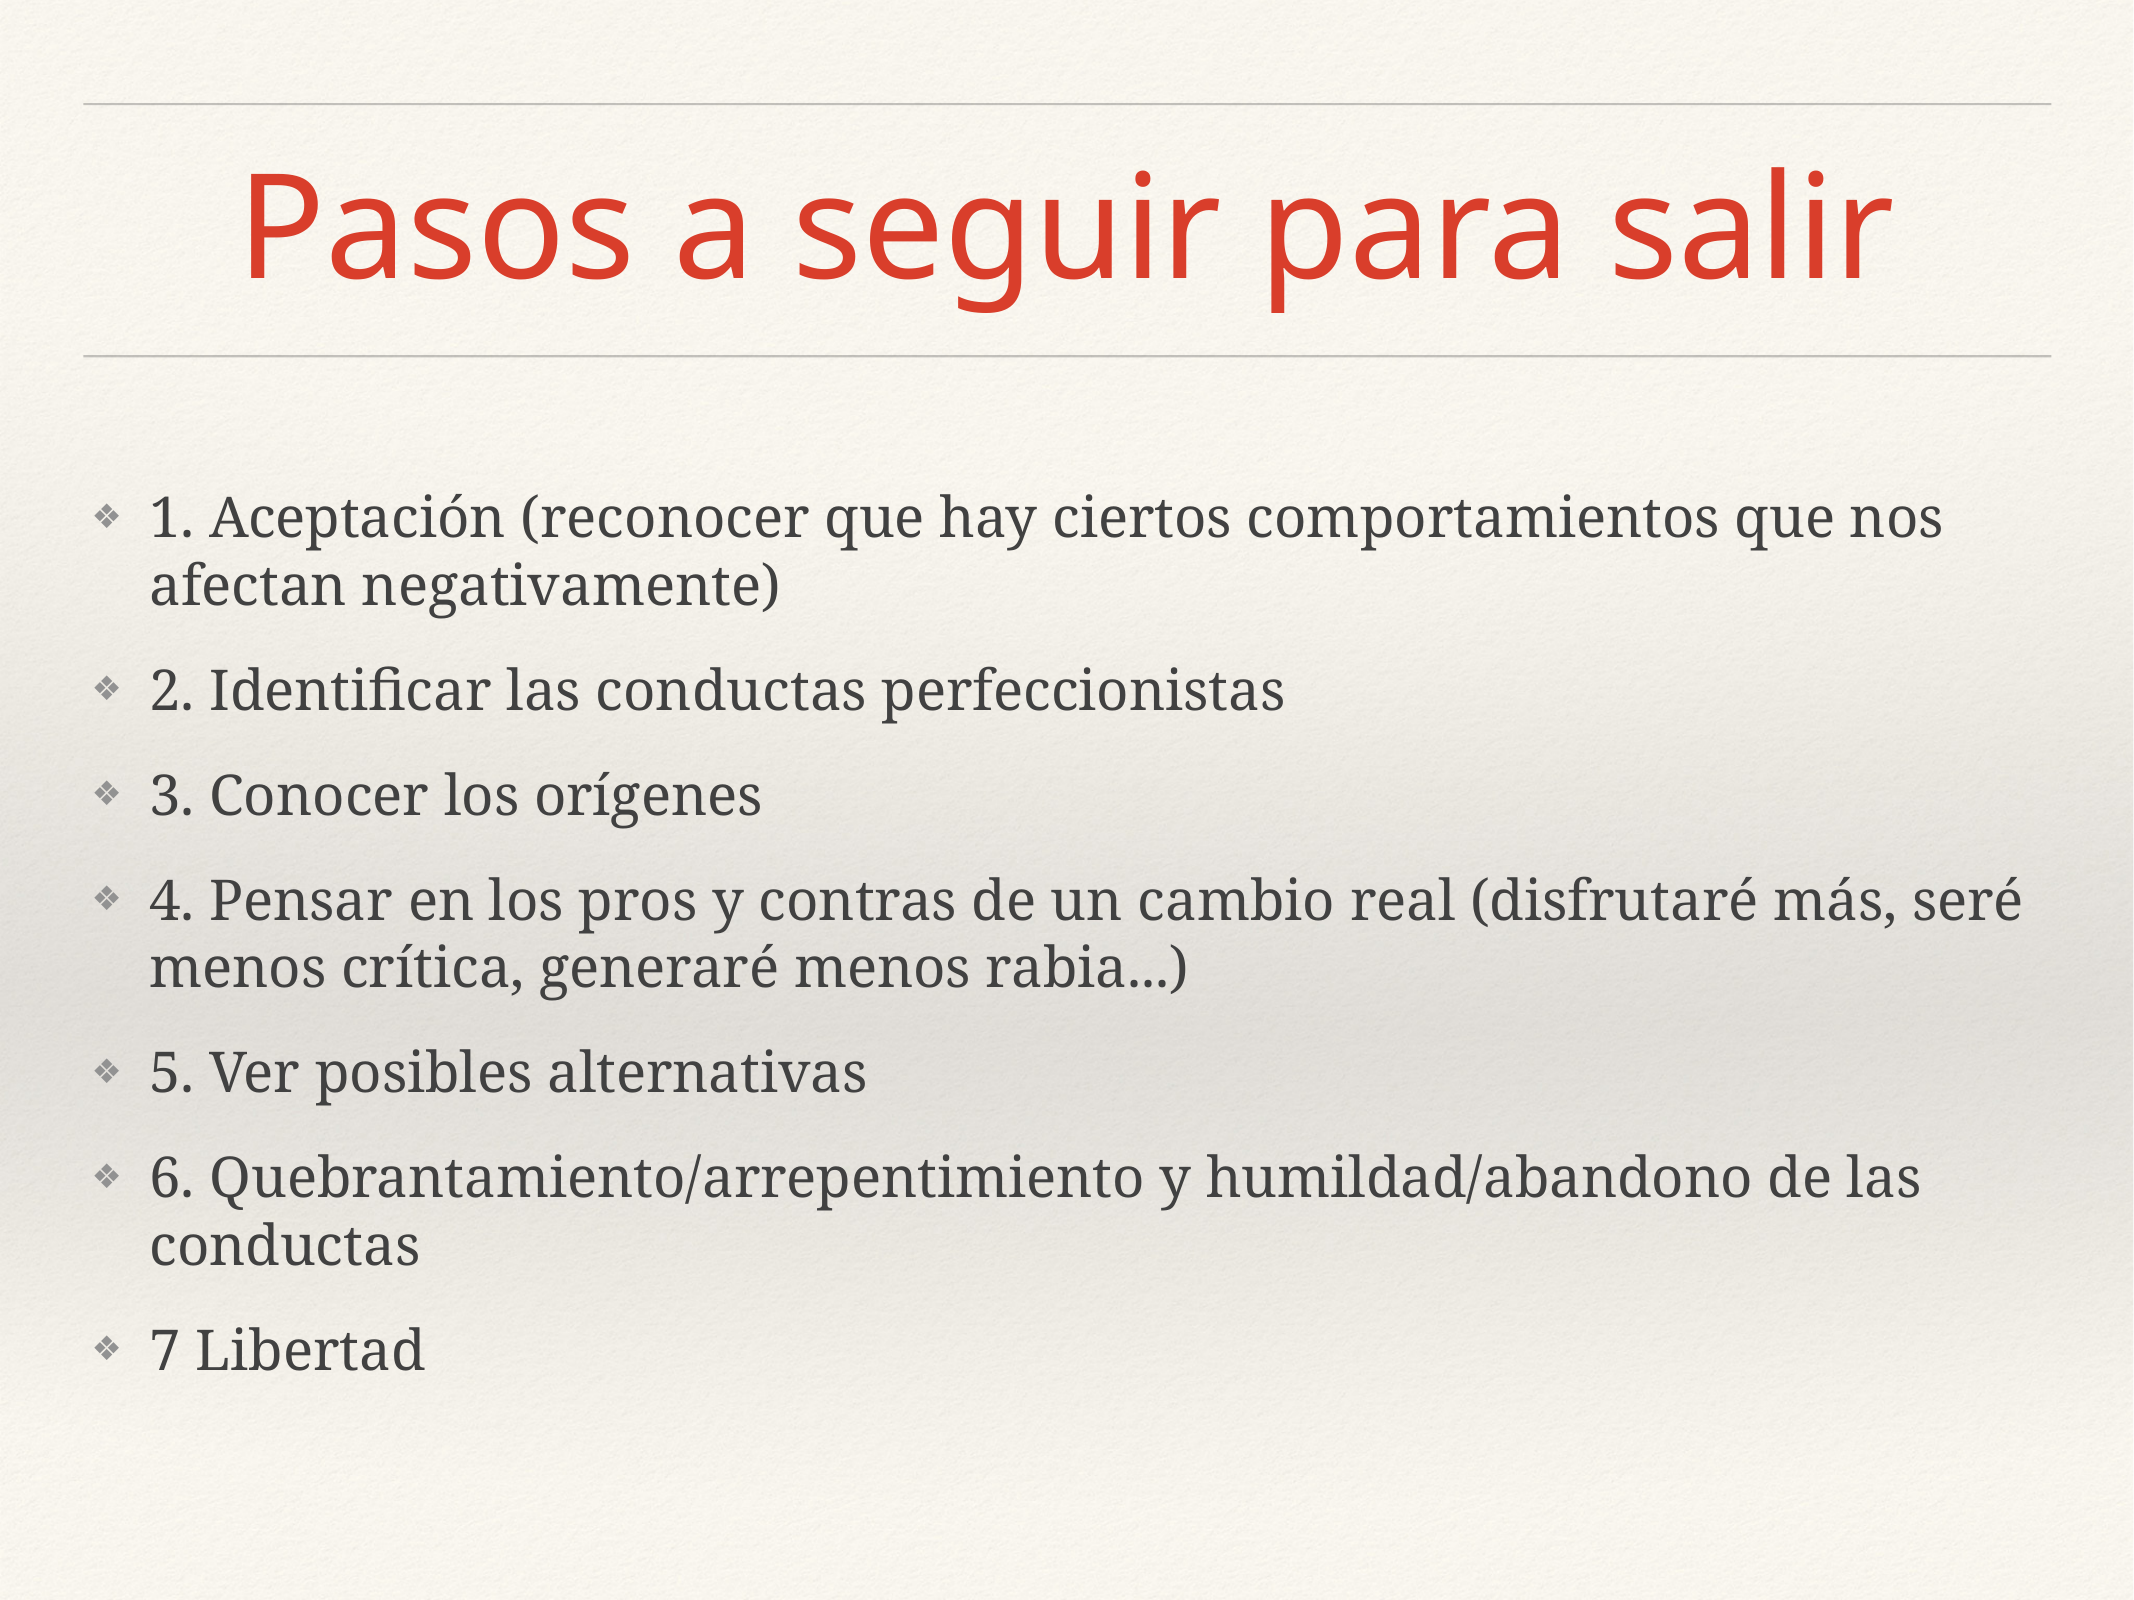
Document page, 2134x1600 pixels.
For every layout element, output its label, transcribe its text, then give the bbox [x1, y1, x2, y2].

title Pasos a seguir para salir [82, 130, 2051, 332]
list 1. Aceptación (reconocer que hay ciertos comportamientos que nos afectan negativamente) 2. Identificar las conductas perfeccionistas 3. Conocer los orígenes 4. Pensar en los pros y contras de un cambio real (disfrutaré más, seré menos crítica, generaré menos rabia...) 5. Ver posibles alternativas 6. Quebrantamiento/arrepentimiento y humildad/abandono de las conductas 7 Libertad [82, 430, 2051, 1432]
picture [0, 0, 2134, 1600]
